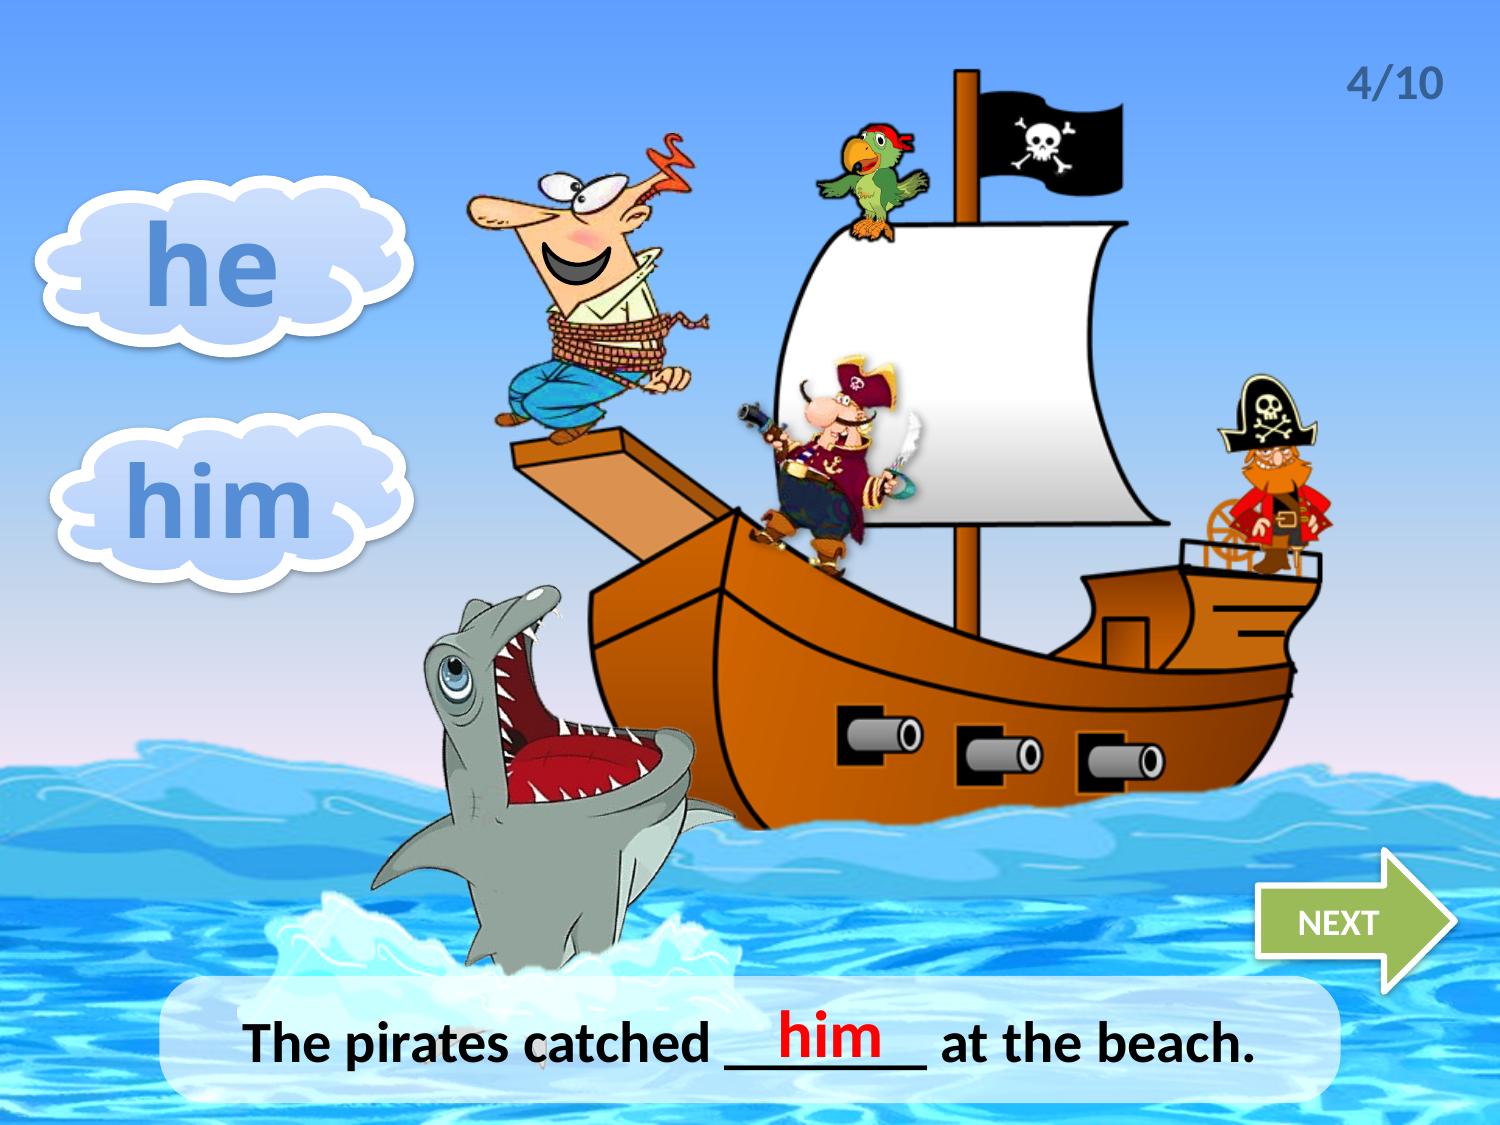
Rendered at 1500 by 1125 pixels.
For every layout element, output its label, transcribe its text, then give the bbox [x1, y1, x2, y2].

picture [0, 0, 1500, 1125]
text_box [235, 615, 774, 1055]
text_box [538, 235, 621, 284]
text_box he [37, 178, 411, 355]
text_box NEXT [1254, 847, 1459, 995]
text_box 4/10 [1297, 42, 1459, 118]
text_box him [52, 415, 411, 590]
text_box The pirates catched _______ at the beach. [157, 973, 1343, 1106]
text_box him [722, 983, 939, 1079]
